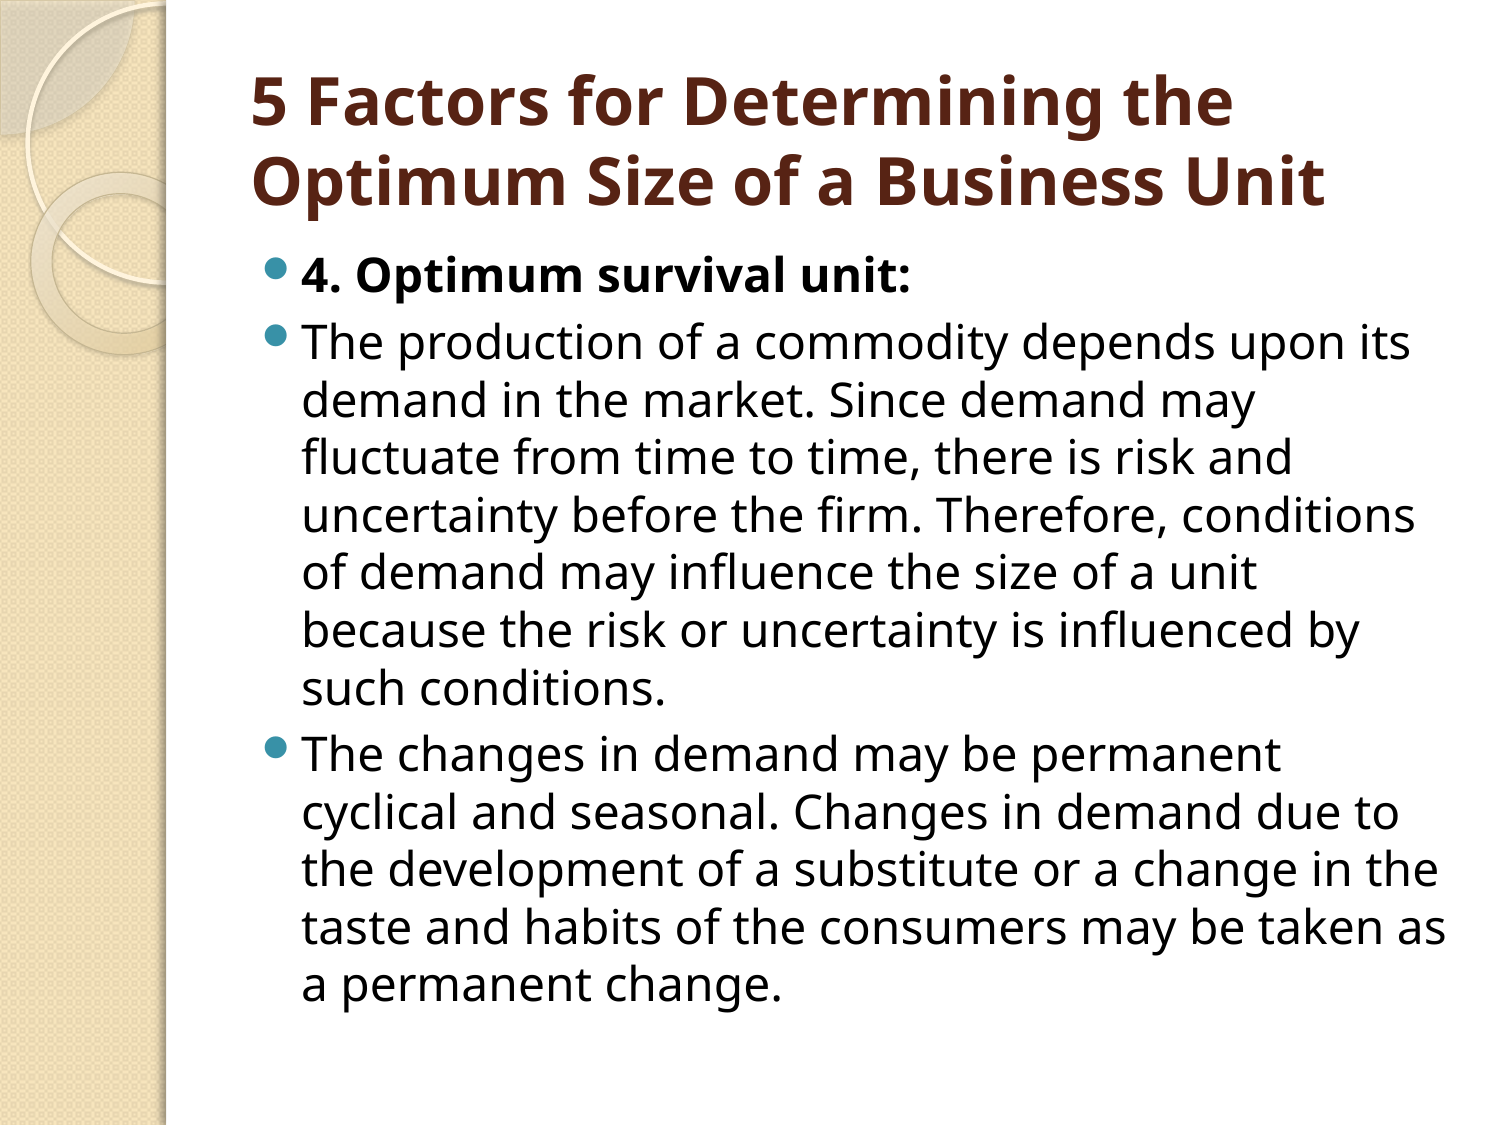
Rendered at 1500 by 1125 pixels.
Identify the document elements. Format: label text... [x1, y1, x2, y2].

title 5 Factors for Determining the Optimum Size of a Business Unit [235, 45, 1466, 233]
list 4. Optimum survival unit: The production of a commodity depends upon its demand in the market. Since demand may fluctuate from time to time, there is risk and uncertainty before the firm. Therefore, conditions of demand may influence the size of a unit because the risk or uncertainty is influenced by such conditions. The changes in demand may be permanent cyclical and seasonal. Changes in demand due to the development of a substitute or a change in the taste and habits of the consumers may be taken as a permanent change. [235, 237, 1466, 1025]
